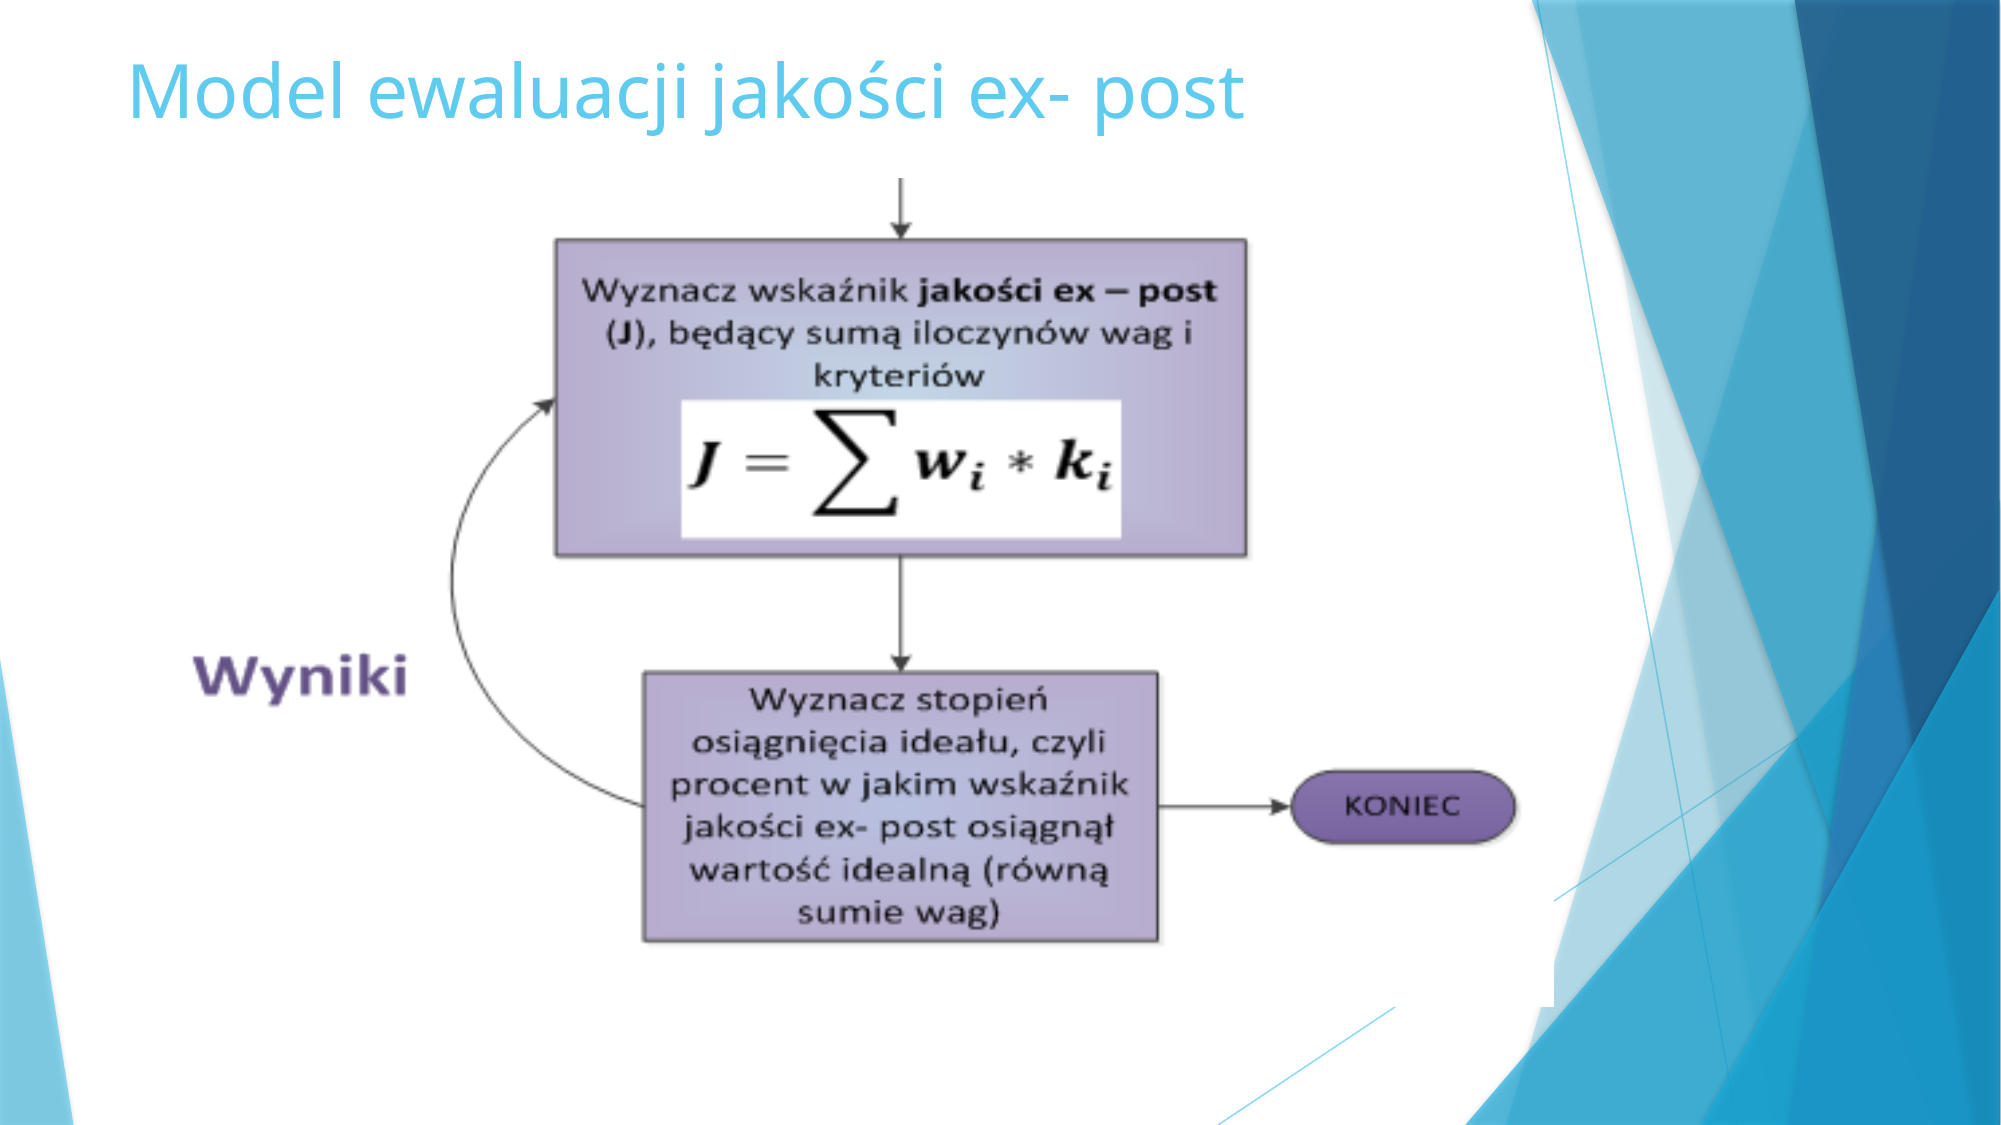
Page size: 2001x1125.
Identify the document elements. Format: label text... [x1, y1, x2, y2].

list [110, 177, 1554, 1007]
title Model ewaluacji jakości ex- post [111, 36, 1522, 177]
